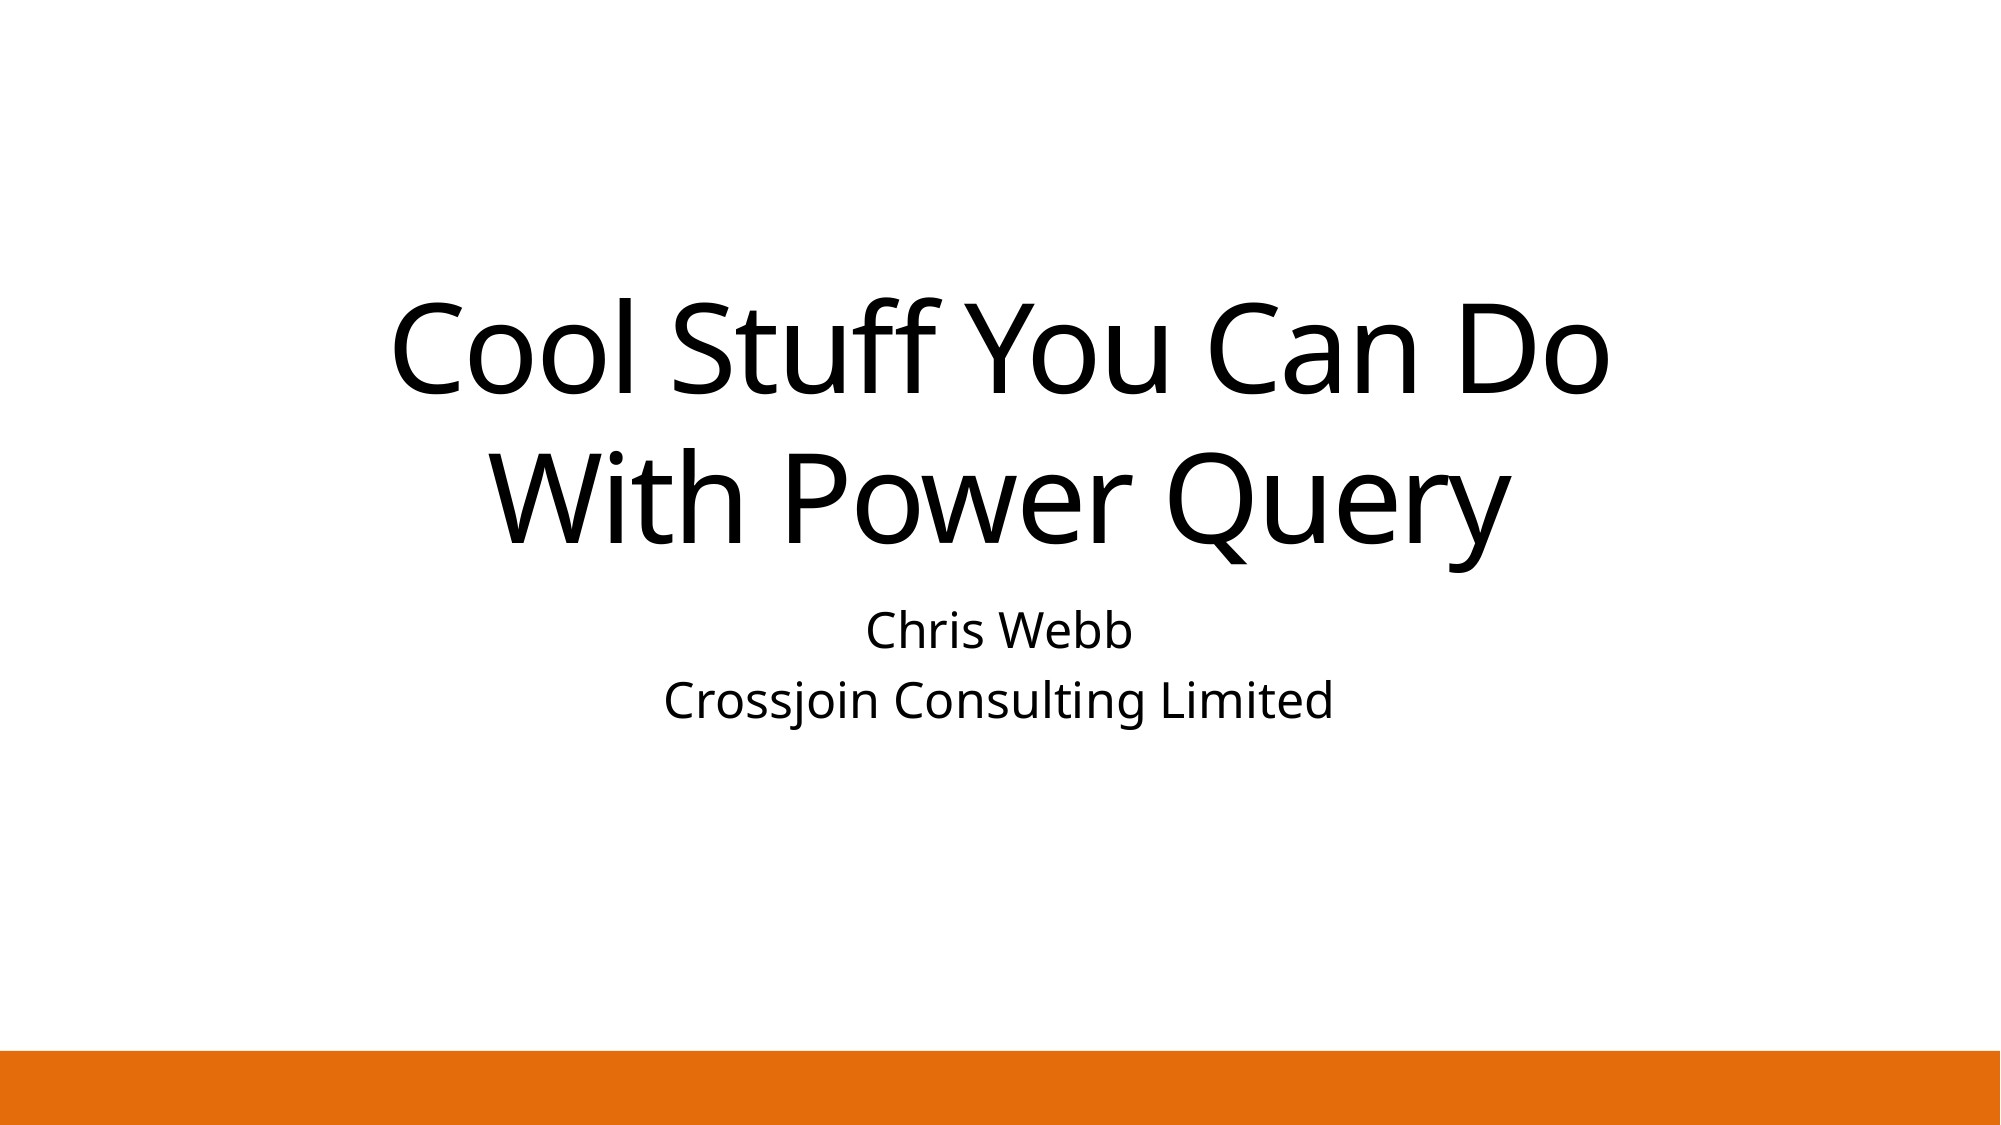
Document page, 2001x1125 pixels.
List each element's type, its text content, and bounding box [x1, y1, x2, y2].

title Cool Stuff You Can Do With Power Query [249, 184, 1750, 576]
subtitle Chris Webb Crossjoin Consulting Limited [249, 590, 1750, 863]
